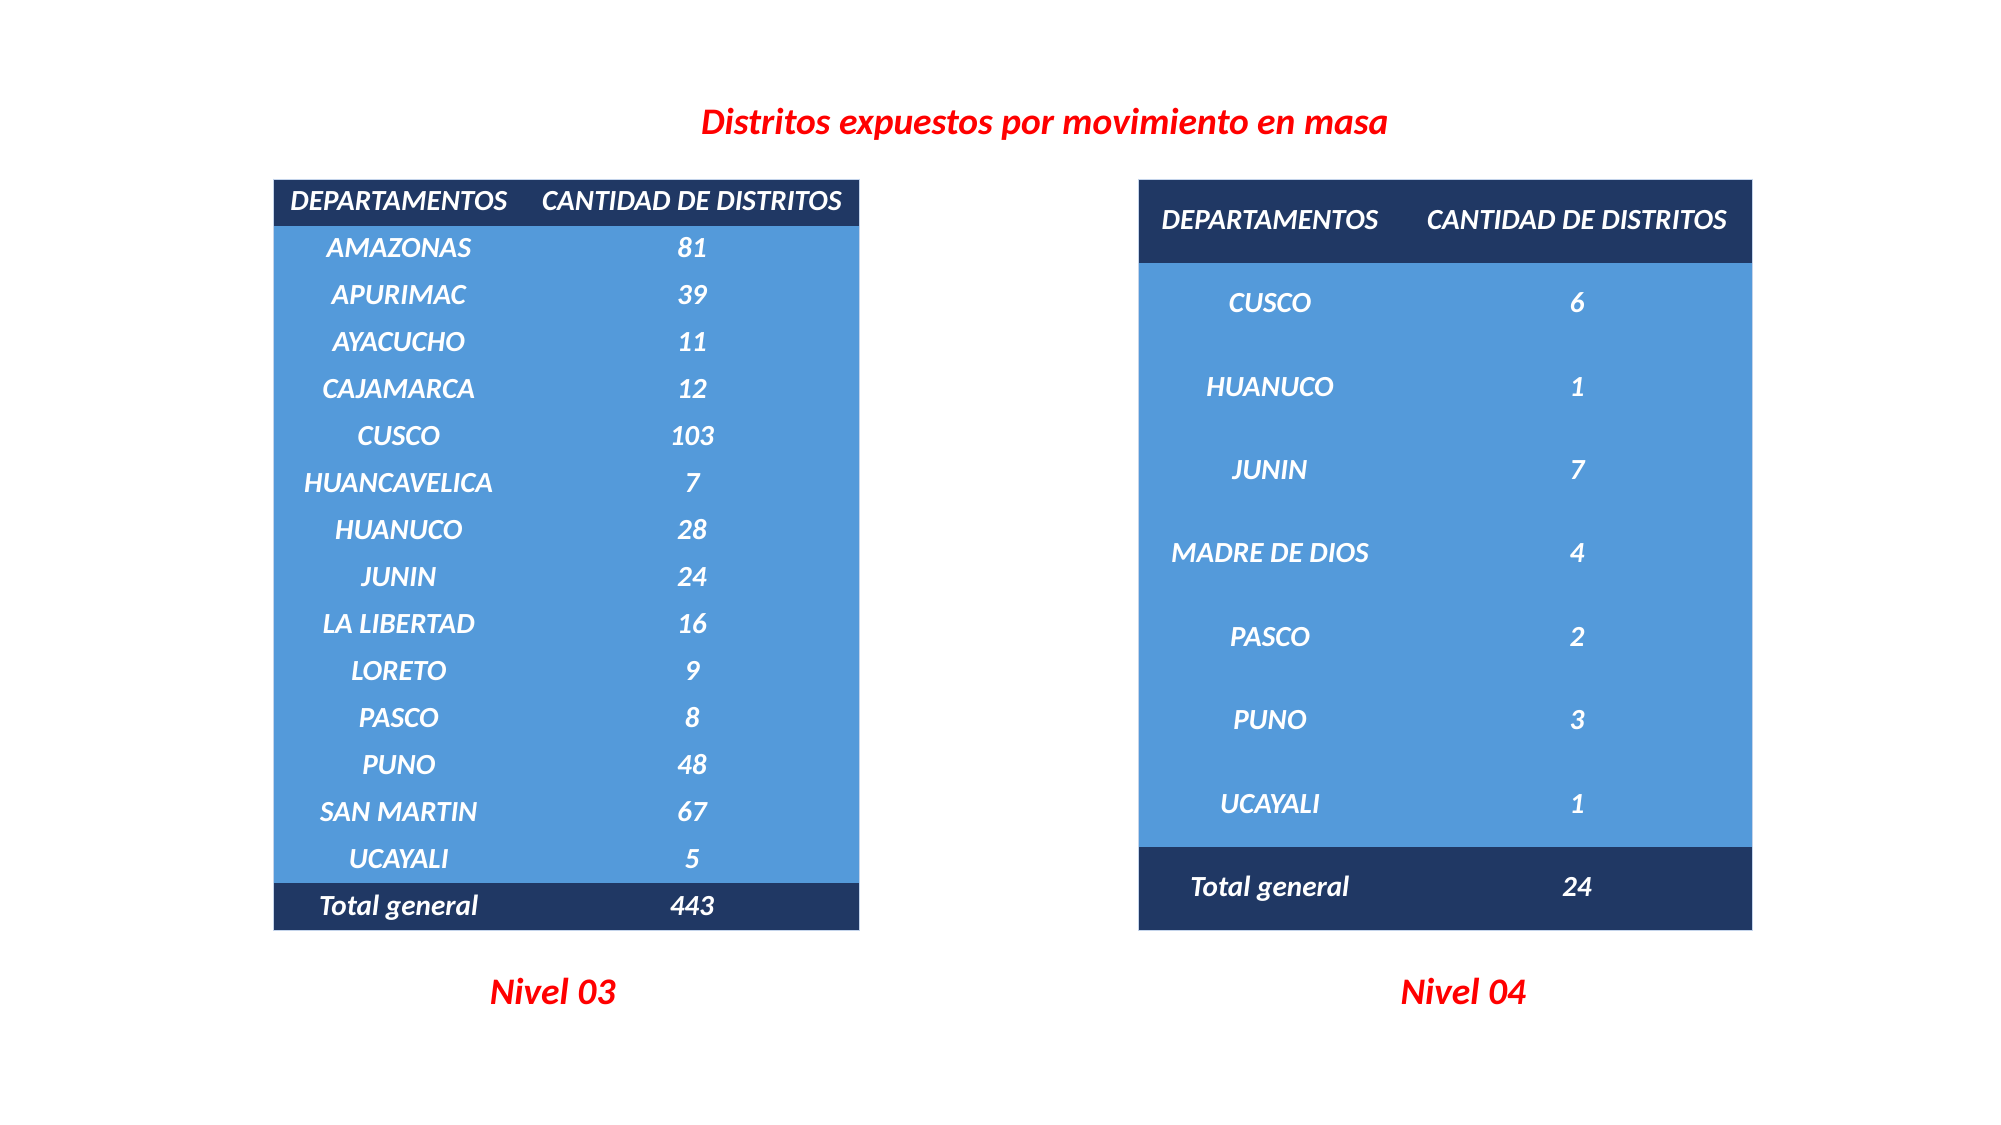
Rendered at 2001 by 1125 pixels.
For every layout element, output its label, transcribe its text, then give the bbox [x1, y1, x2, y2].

table_cell AYACUCHO [274, 320, 524, 367]
text_box Distritos expuestos por movimiento en masa [686, 89, 1405, 150]
table_cell UCAYALI [1139, 763, 1401, 847]
table_cell CAJAMARCA [274, 367, 524, 414]
table_cell 16 [524, 602, 859, 649]
table_cell 11 [524, 320, 859, 367]
table_header CANTIDAD DE DISTRITOS [524, 180, 859, 226]
table_cell 12 [524, 367, 859, 414]
table_cell 9 [524, 649, 859, 696]
table_cell 1 [1401, 346, 1752, 430]
table_cell LORETO [274, 649, 524, 696]
table_cell HUANUCO [274, 508, 524, 555]
table_cell CUSCO [1139, 263, 1401, 346]
table_cell MADRE DE DIOS [1139, 513, 1401, 596]
table_cell Total general [1139, 847, 1401, 930]
table_cell SAN MARTIN [274, 790, 524, 836]
table_cell 6 [1401, 263, 1752, 346]
table_cell PUNO [274, 743, 524, 790]
table_cell 2 [1401, 596, 1752, 680]
table_cell Total general [274, 883, 524, 930]
table_header DEPARTAMENTOS [274, 180, 524, 226]
table_cell PUNO [1139, 680, 1401, 763]
table_header CANTIDAD DE DISTRITOS [1401, 180, 1752, 263]
table_cell LA LIBERTAD [274, 602, 524, 649]
table_cell 8 [524, 696, 859, 743]
table_cell 67 [524, 790, 859, 836]
table_cell HUANCAVELICA [274, 461, 524, 508]
table_cell JUNIN [274, 555, 524, 602]
table_header DEPARTAMENTOS [1139, 180, 1401, 263]
table_cell UCAYALI [274, 836, 524, 883]
table_cell APURIMAC [274, 273, 524, 320]
table_cell 24 [524, 555, 859, 602]
table_cell 28 [524, 508, 859, 555]
table_cell 103 [524, 414, 859, 461]
table_cell CUSCO [274, 414, 524, 461]
table_cell 3 [1401, 680, 1752, 763]
table_cell 443 [524, 883, 859, 930]
text_box Nivel 04 [1378, 959, 1549, 1020]
table_cell 7 [1401, 430, 1752, 513]
text_box Nivel 03 [472, 959, 634, 1020]
table_cell 24 [1401, 847, 1752, 930]
table_cell PASCO [1139, 596, 1401, 680]
table_cell PASCO [274, 696, 524, 743]
table_cell 81 [524, 226, 859, 273]
table_cell HUANUCO [1139, 346, 1401, 430]
table_cell 4 [1401, 513, 1752, 596]
table_cell 7 [524, 461, 859, 508]
table_cell 39 [524, 273, 859, 320]
table_cell AMAZONAS [274, 226, 524, 273]
table_cell 1 [1401, 763, 1752, 847]
table_cell 5 [524, 836, 859, 883]
table_cell JUNIN [1139, 430, 1401, 513]
table_cell 48 [524, 743, 859, 790]
